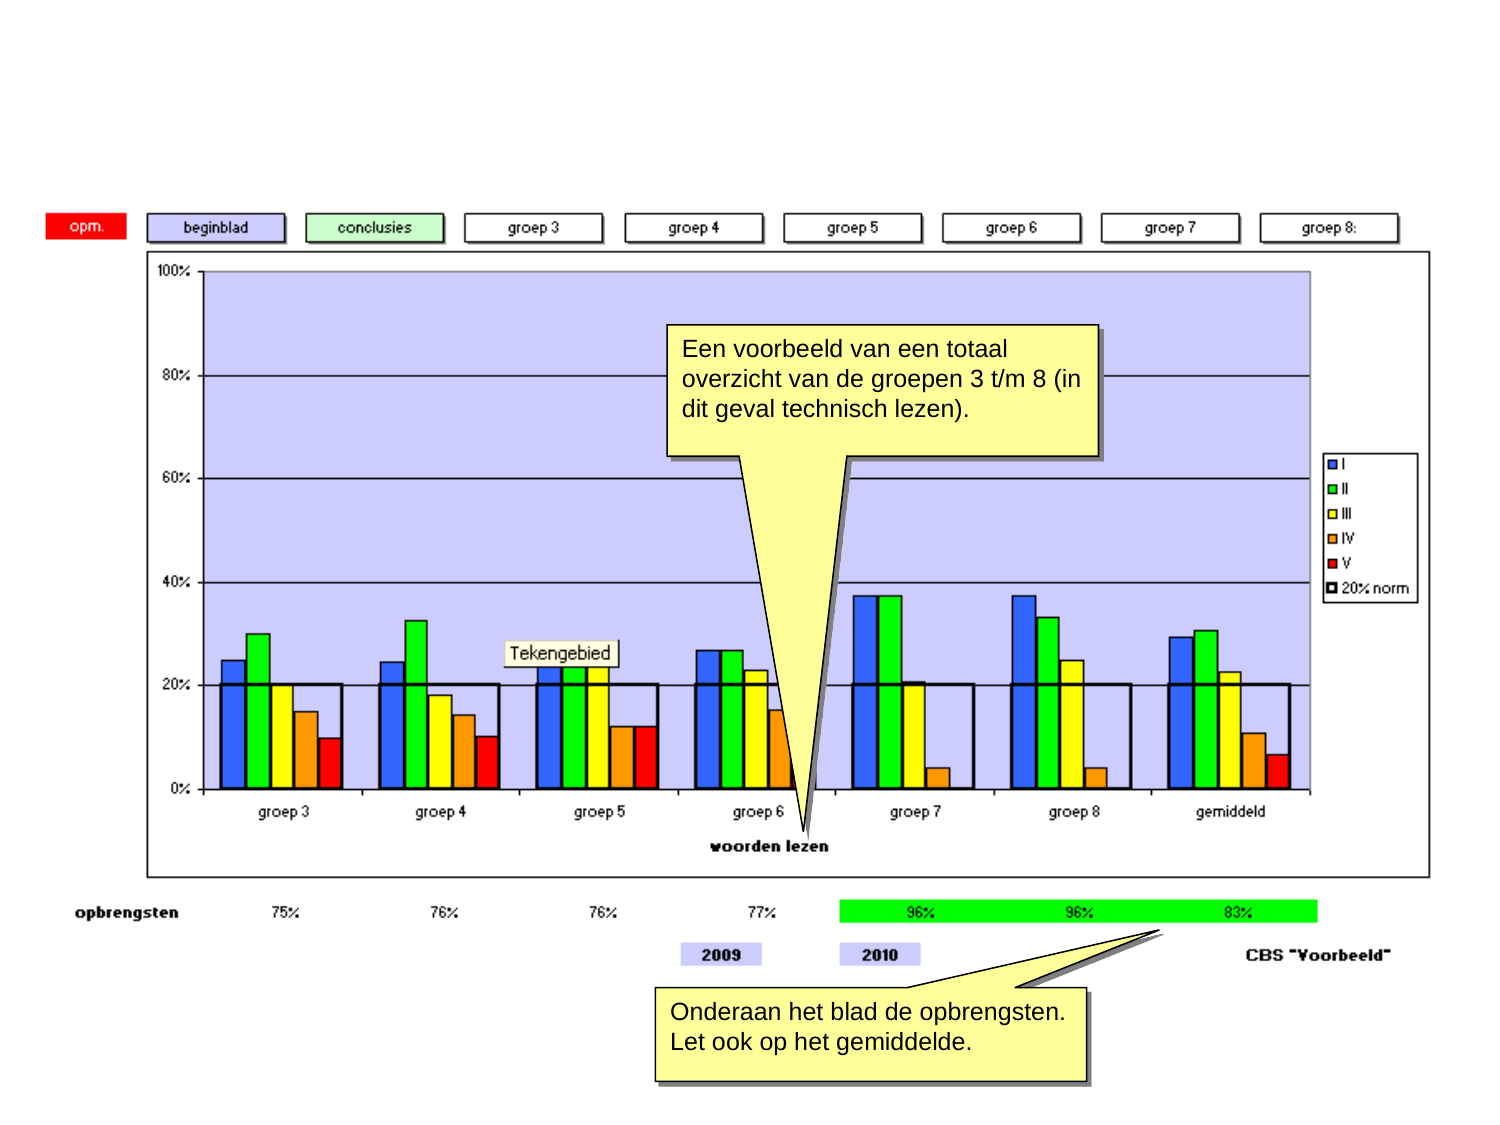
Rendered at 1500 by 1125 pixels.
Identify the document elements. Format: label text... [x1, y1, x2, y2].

text_box Onderaan het blad de opbrengsten. Let ook op het gemiddelde. [655, 976, 1087, 1082]
picture [41, 205, 1447, 976]
